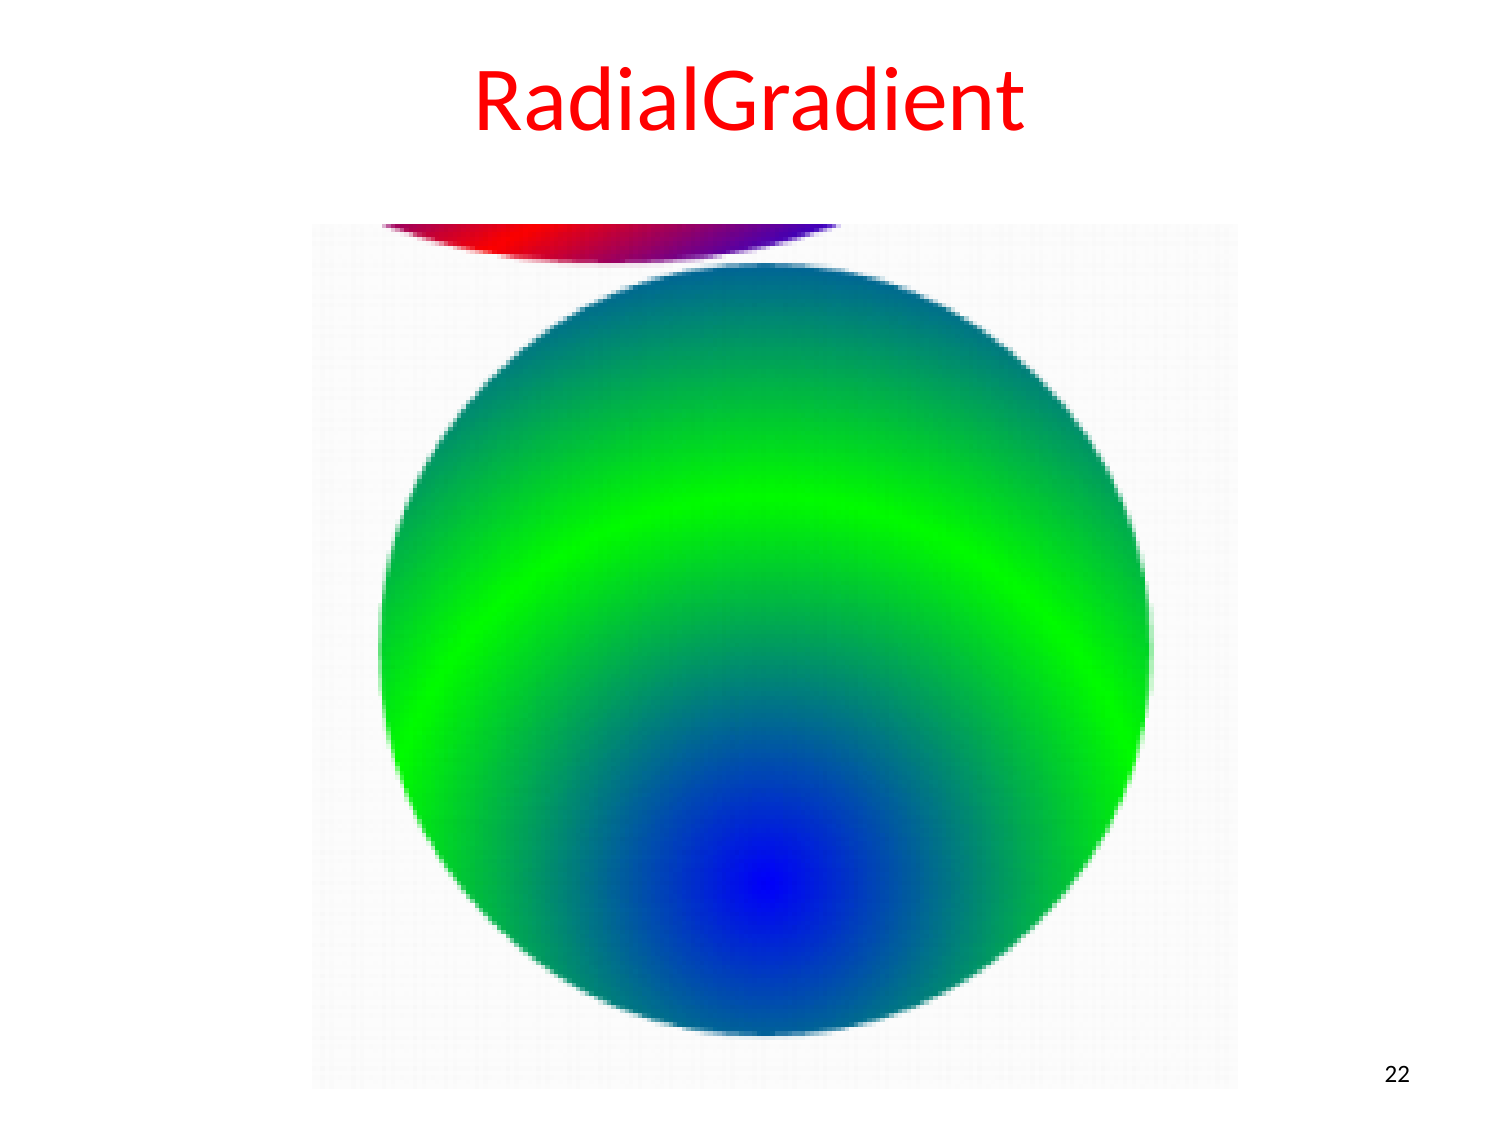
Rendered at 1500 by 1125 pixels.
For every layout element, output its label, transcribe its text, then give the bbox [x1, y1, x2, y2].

slide_number 22 [1074, 1042, 1425, 1103]
title RadialGradient [75, 0, 1425, 188]
picture [312, 224, 1238, 1089]
